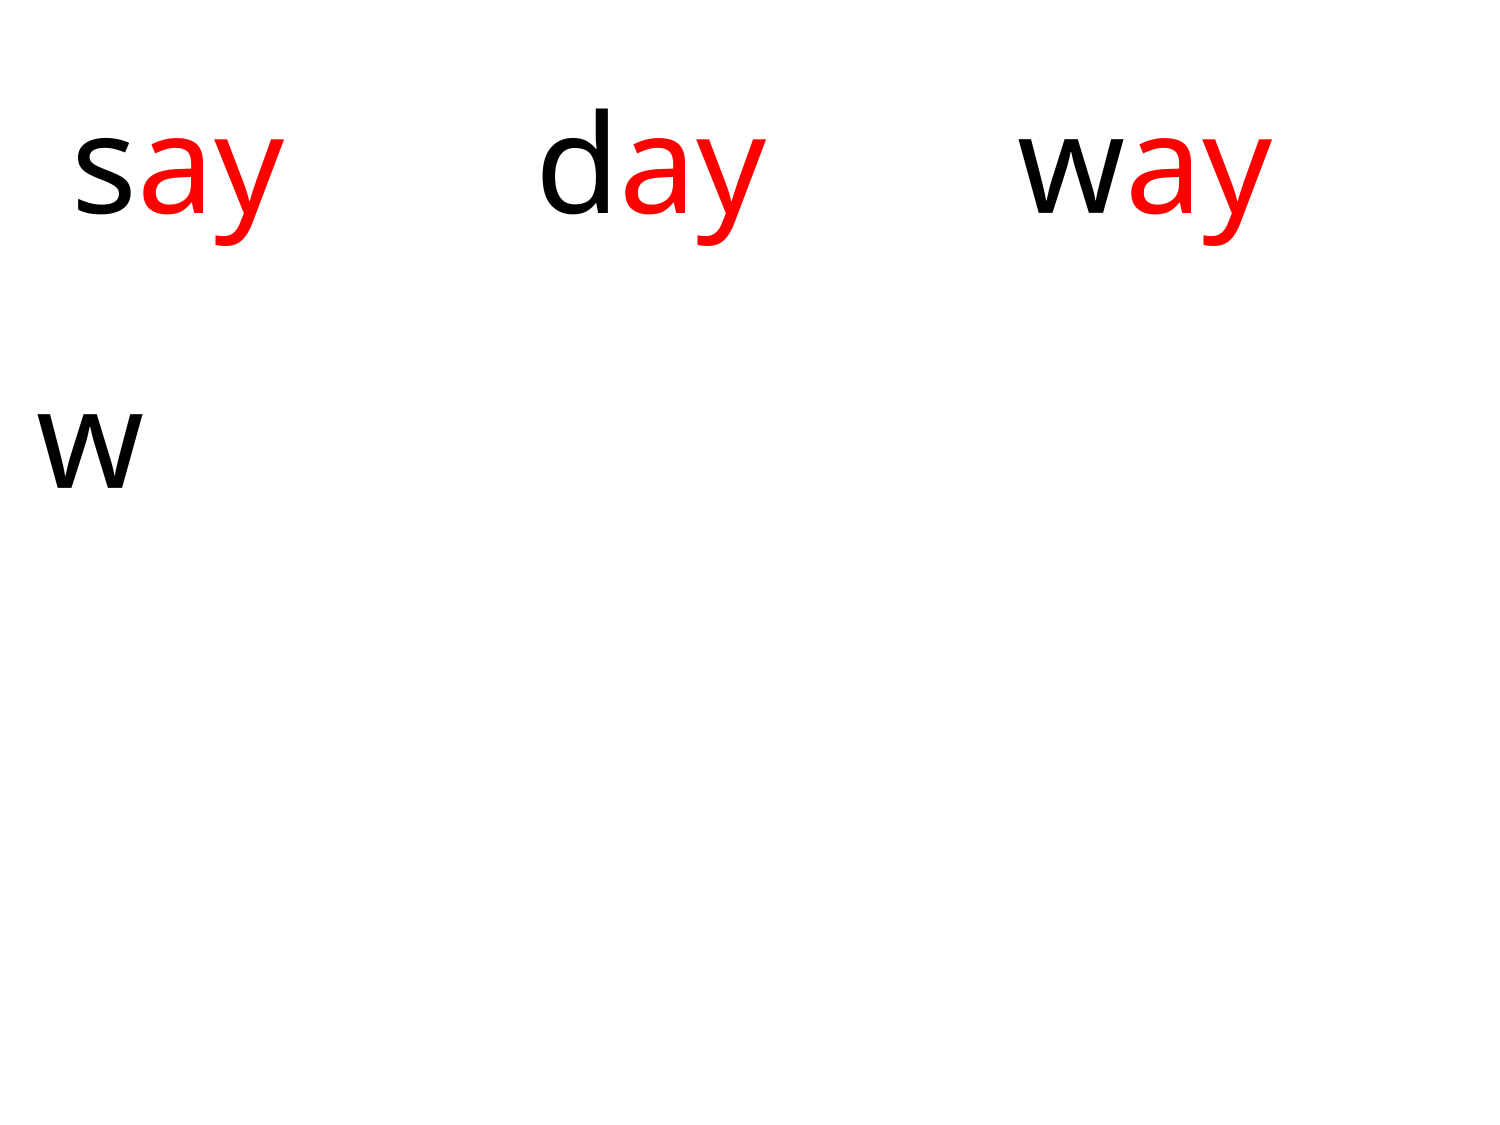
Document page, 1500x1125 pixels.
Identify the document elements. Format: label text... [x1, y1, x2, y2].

text_box say day way w [21, 68, 1476, 523]
